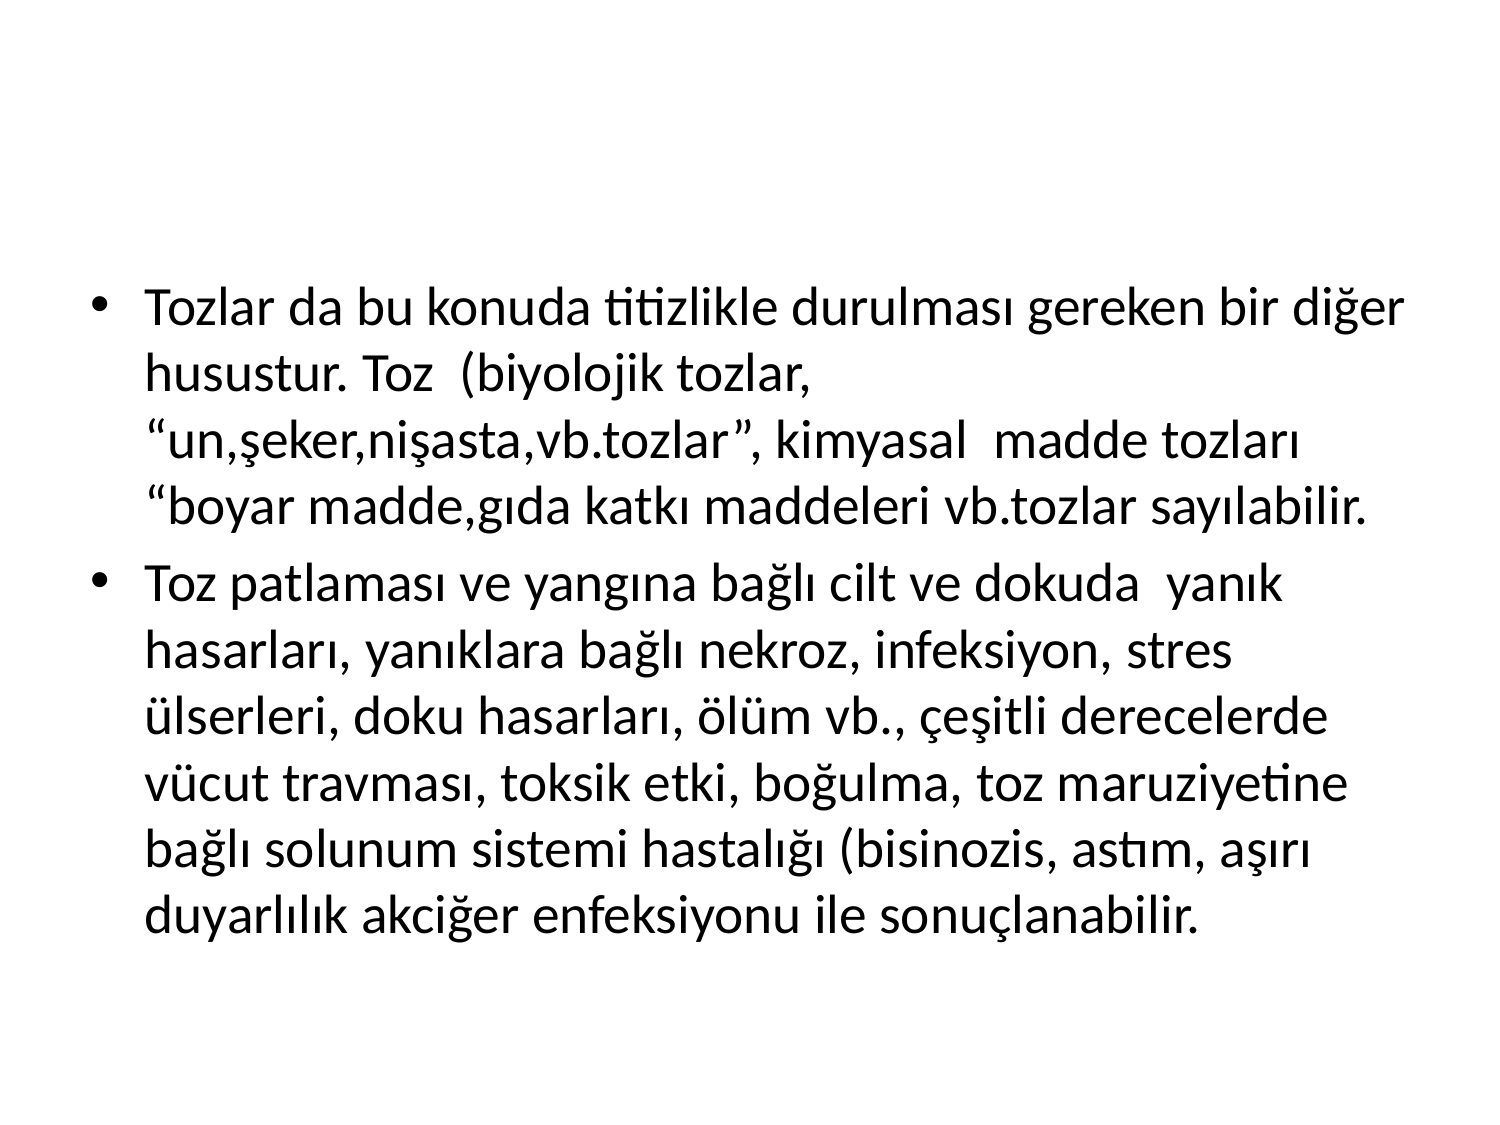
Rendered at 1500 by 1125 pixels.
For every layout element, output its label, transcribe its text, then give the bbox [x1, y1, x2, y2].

list Tozlar da bu konuda titizlikle durulması gereken bir diğer husustur. Toz (biyolojik tozlar, “un,şeker,nişasta,vb.tozlar”, kimyasal madde tozları “boyar madde,gıda katkı maddeleri vb.tozlar sayılabilir. Toz patlaması ve yangına bağlı cilt ve dokuda yanık hasarları, yanıklara bağlı nekroz, infeksiyon, stres ülserleri, doku hasarları, ölüm vb., çeşitli derecelerde vücut travması, toksik etki, boğulma, toz maruziyetine bağlı solunum sistemi hastalığı (bisinozis, astım, aşırı duyarlılık akciğer enfeksiyonu ile sonuçlanabilir. [75, 262, 1425, 1005]
